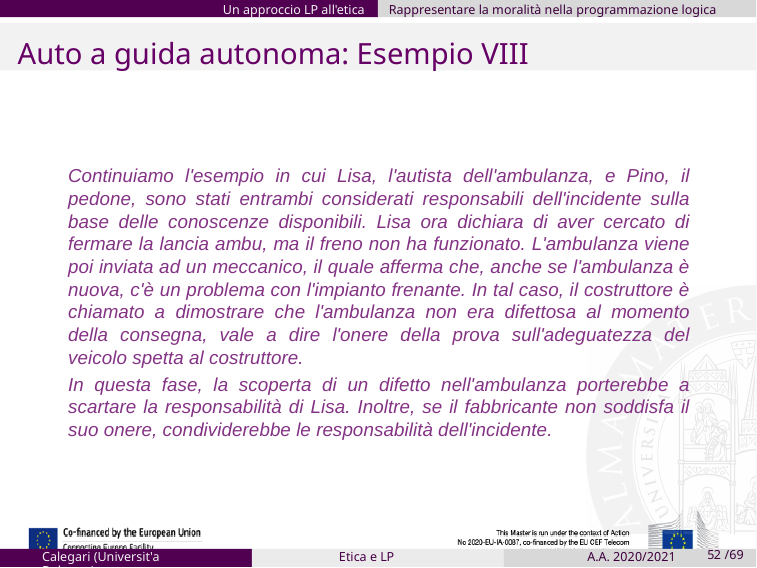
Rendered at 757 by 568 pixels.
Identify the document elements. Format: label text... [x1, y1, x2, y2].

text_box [0, 548, 757, 568]
text_box Un approccio LP all'etica [0, 0, 377, 18]
picture [0, 0, 757, 548]
text_box Rappresentare la moralità nella programmazione logica [377, 0, 756, 18]
text_box Continuiamo l'esempio in cui Lisa, l'autista dell'ambulanza, e Pino, il pedone, sono stati entrambi considerati responsabili dell'incidente sulla base delle conoscenze disponibili. Lisa ora dichiara di aver cercato di fermare la lancia ambu, ma il freno non ha funzionato. L'ambulanza viene poi inviata ad un meccanico, il quale afferma che, anche se l'ambulanza è nuova, c'è un problema con l'impianto frenante. In tal caso, il costruttore è chiamato a dimostrare che l'ambulanza non era difettosa al momento della consegna, vale a dire l'onere della prova sull'adeguatezza del veicolo spetta al costruttore. In questa fase, la scoperta di un difetto nell'ambulanza porterebbe a scartare la responsabilità di Lisa. Inoltre, se il fabbricante non soddisfa il suo onere, condividerebbe le responsabilità dell'incidente. [66, 162, 690, 441]
text_box Auto a guida autonoma: Esempio VIII [0, 22, 756, 71]
